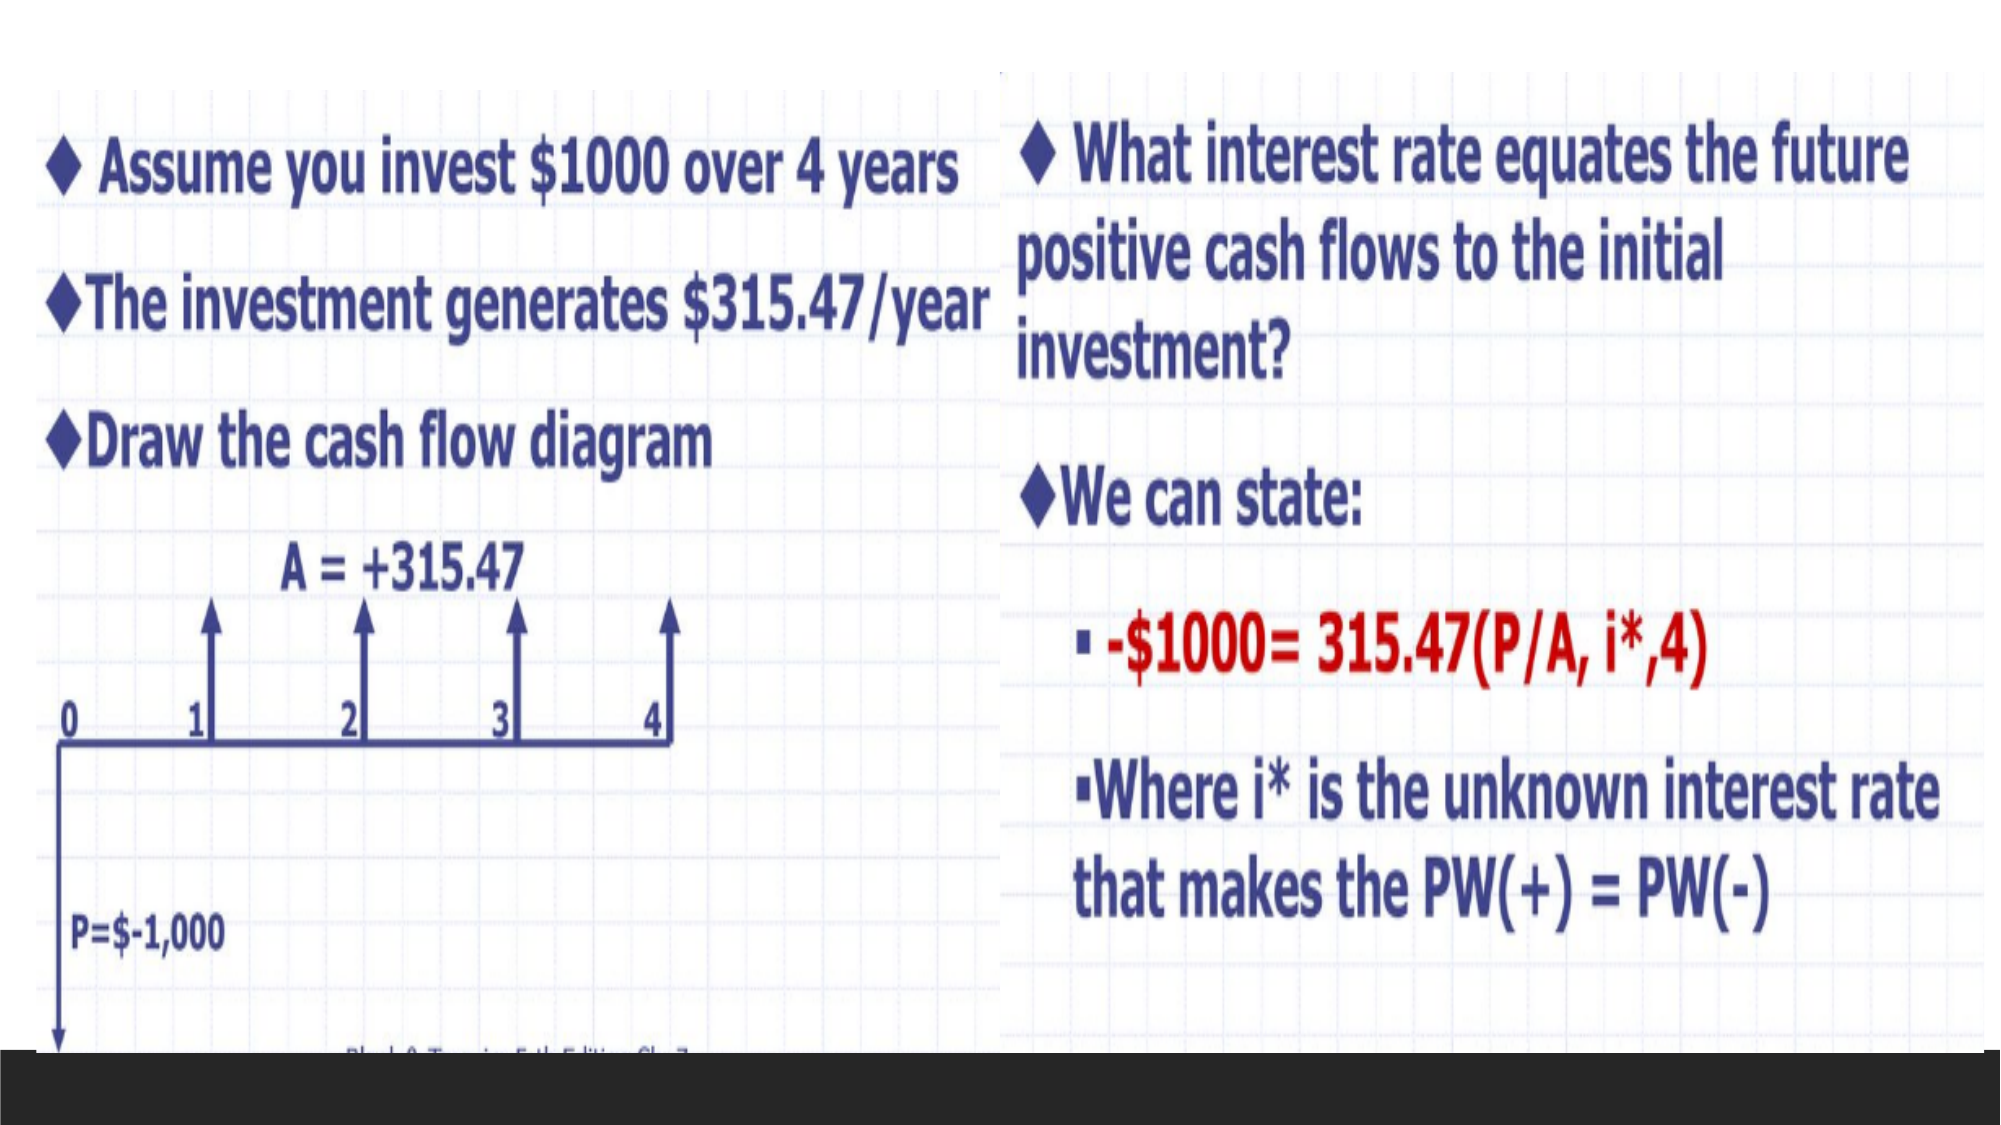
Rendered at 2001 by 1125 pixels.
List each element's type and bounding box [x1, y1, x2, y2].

picture [35, 72, 1985, 1053]
